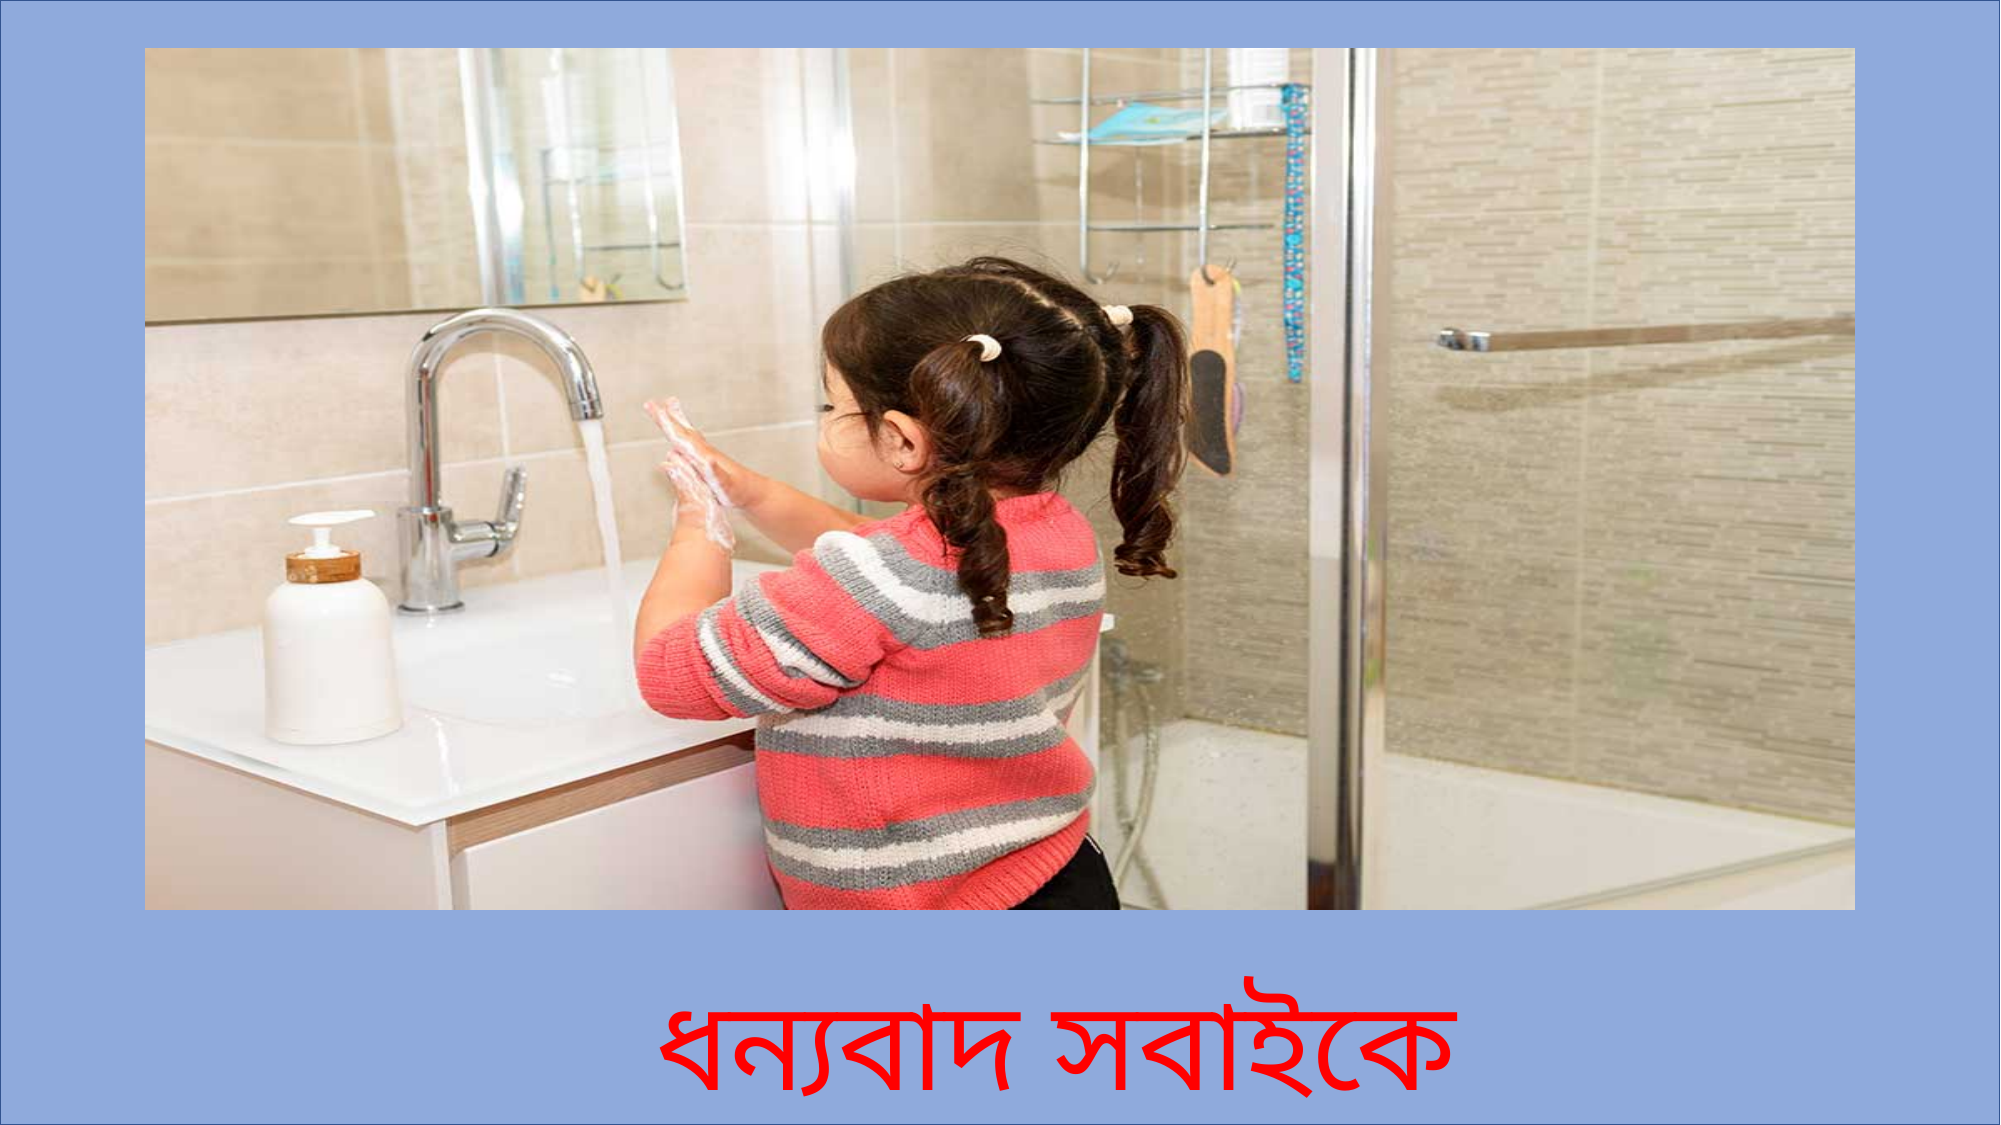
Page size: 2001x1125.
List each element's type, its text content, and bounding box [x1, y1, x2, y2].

text_box ধন্যবাদ সবাইকে [640, 958, 1507, 1124]
text_box [0, 0, 2000, 1125]
picture [145, 48, 1855, 910]
